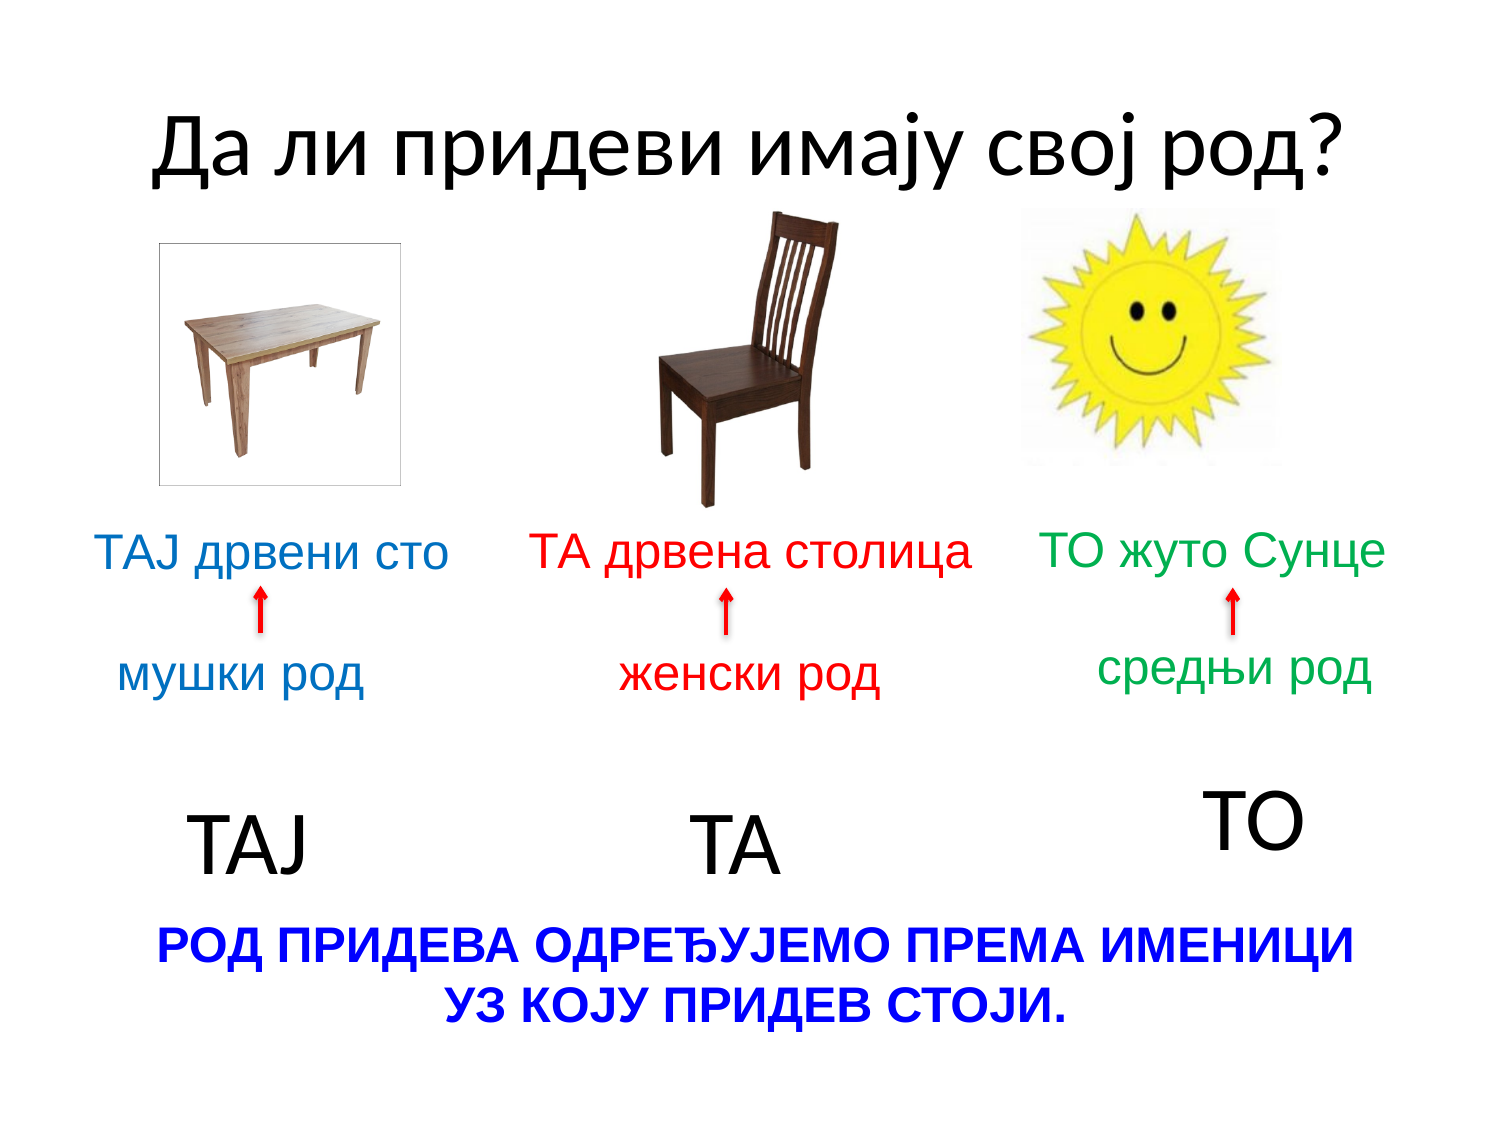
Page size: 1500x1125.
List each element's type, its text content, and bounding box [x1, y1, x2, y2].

text_box РОД ПРИДЕВА ОДРЕЂУЈЕМО ПРЕМА ИМЕНИЦИ УЗ КОЈУ ПРИДЕВ СТОЈИ. [104, 904, 1407, 1040]
text_box ТАЈ [172, 775, 325, 900]
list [159, 243, 402, 486]
text_box ТАЈ дрвени сто [78, 511, 465, 587]
picture [619, 207, 853, 511]
text_box мушки род [101, 633, 420, 709]
text_box ТО [1187, 751, 1321, 877]
text_box средњи род [1082, 626, 1388, 702]
text_box ТА [675, 775, 797, 900]
text_box женски род [604, 633, 896, 709]
title Да ли придеви имају свој род? [75, 45, 1425, 233]
text_box ТО жуто Сунце [1023, 509, 1402, 585]
text_box ТА дрвена столица [465, 511, 1152, 586]
picture [1021, 207, 1282, 466]
